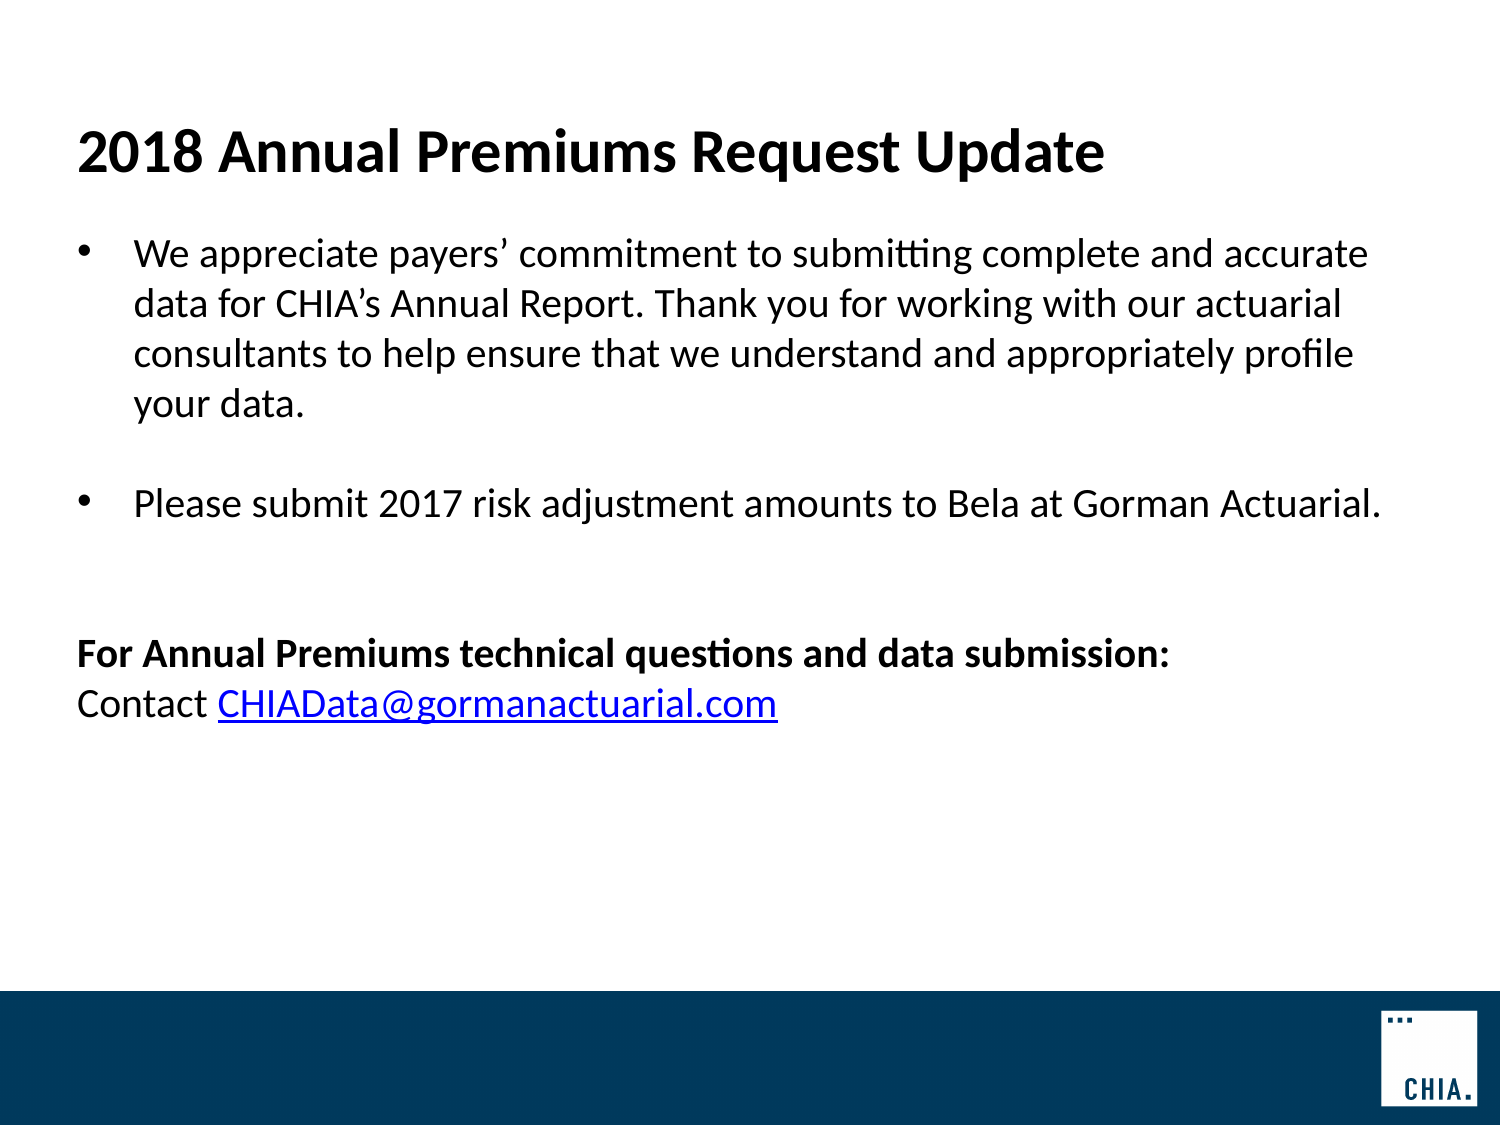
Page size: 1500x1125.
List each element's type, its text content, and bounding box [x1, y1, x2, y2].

picture [0, 991, 1500, 1125]
text_box 2018 Annual Premiums Request Update [62, 102, 1338, 193]
text_box We appreciate payers’ commitment to submitting complete and accurate data for CHIA’s Annual Report. Thank you for working with our actuarial consultants to help ensure that we understand and appropriately profile your data. Please submit 2017 risk adjustment amounts to Bela at Gorman Actuarial. For Annual Premiums technical questions and data submission: Contact CHIAData@gormanactuarial.com [62, 217, 1413, 793]
